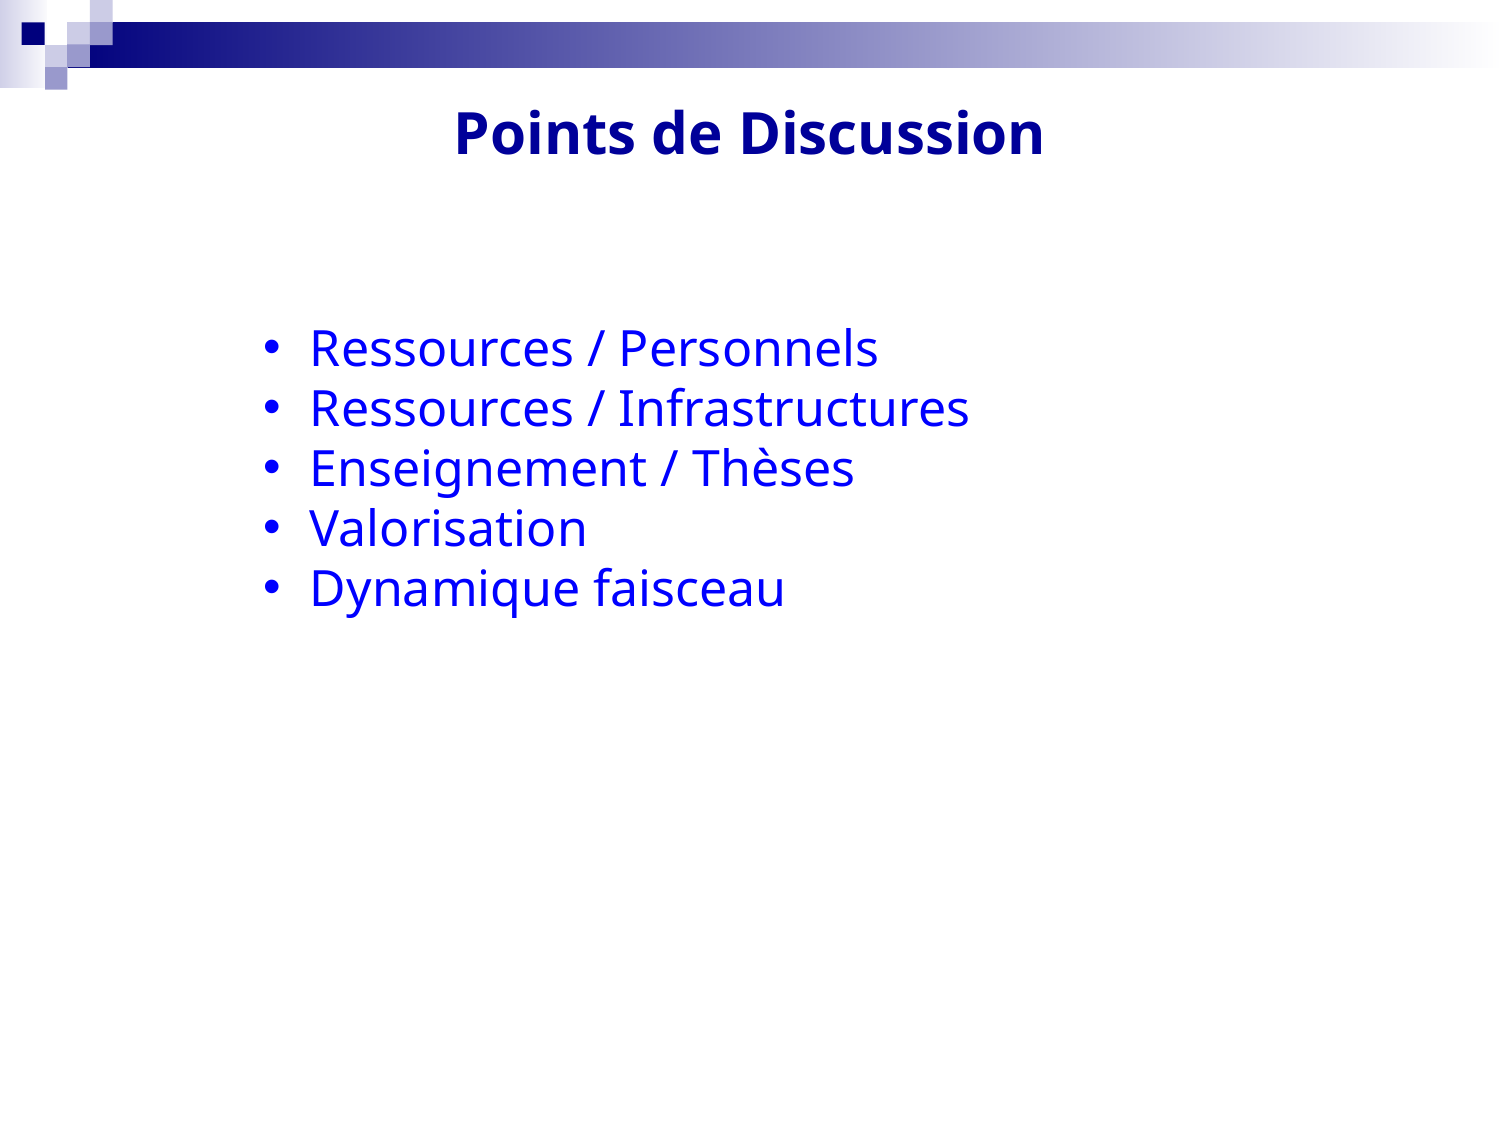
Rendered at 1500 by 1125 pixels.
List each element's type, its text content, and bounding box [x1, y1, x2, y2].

text_box Ressources / Personnels Ressources / Infrastructures Enseignement / Thèses Valorisation Dynamique faisceau [248, 309, 986, 625]
text_box Points de Discussion [74, 18, 1425, 244]
